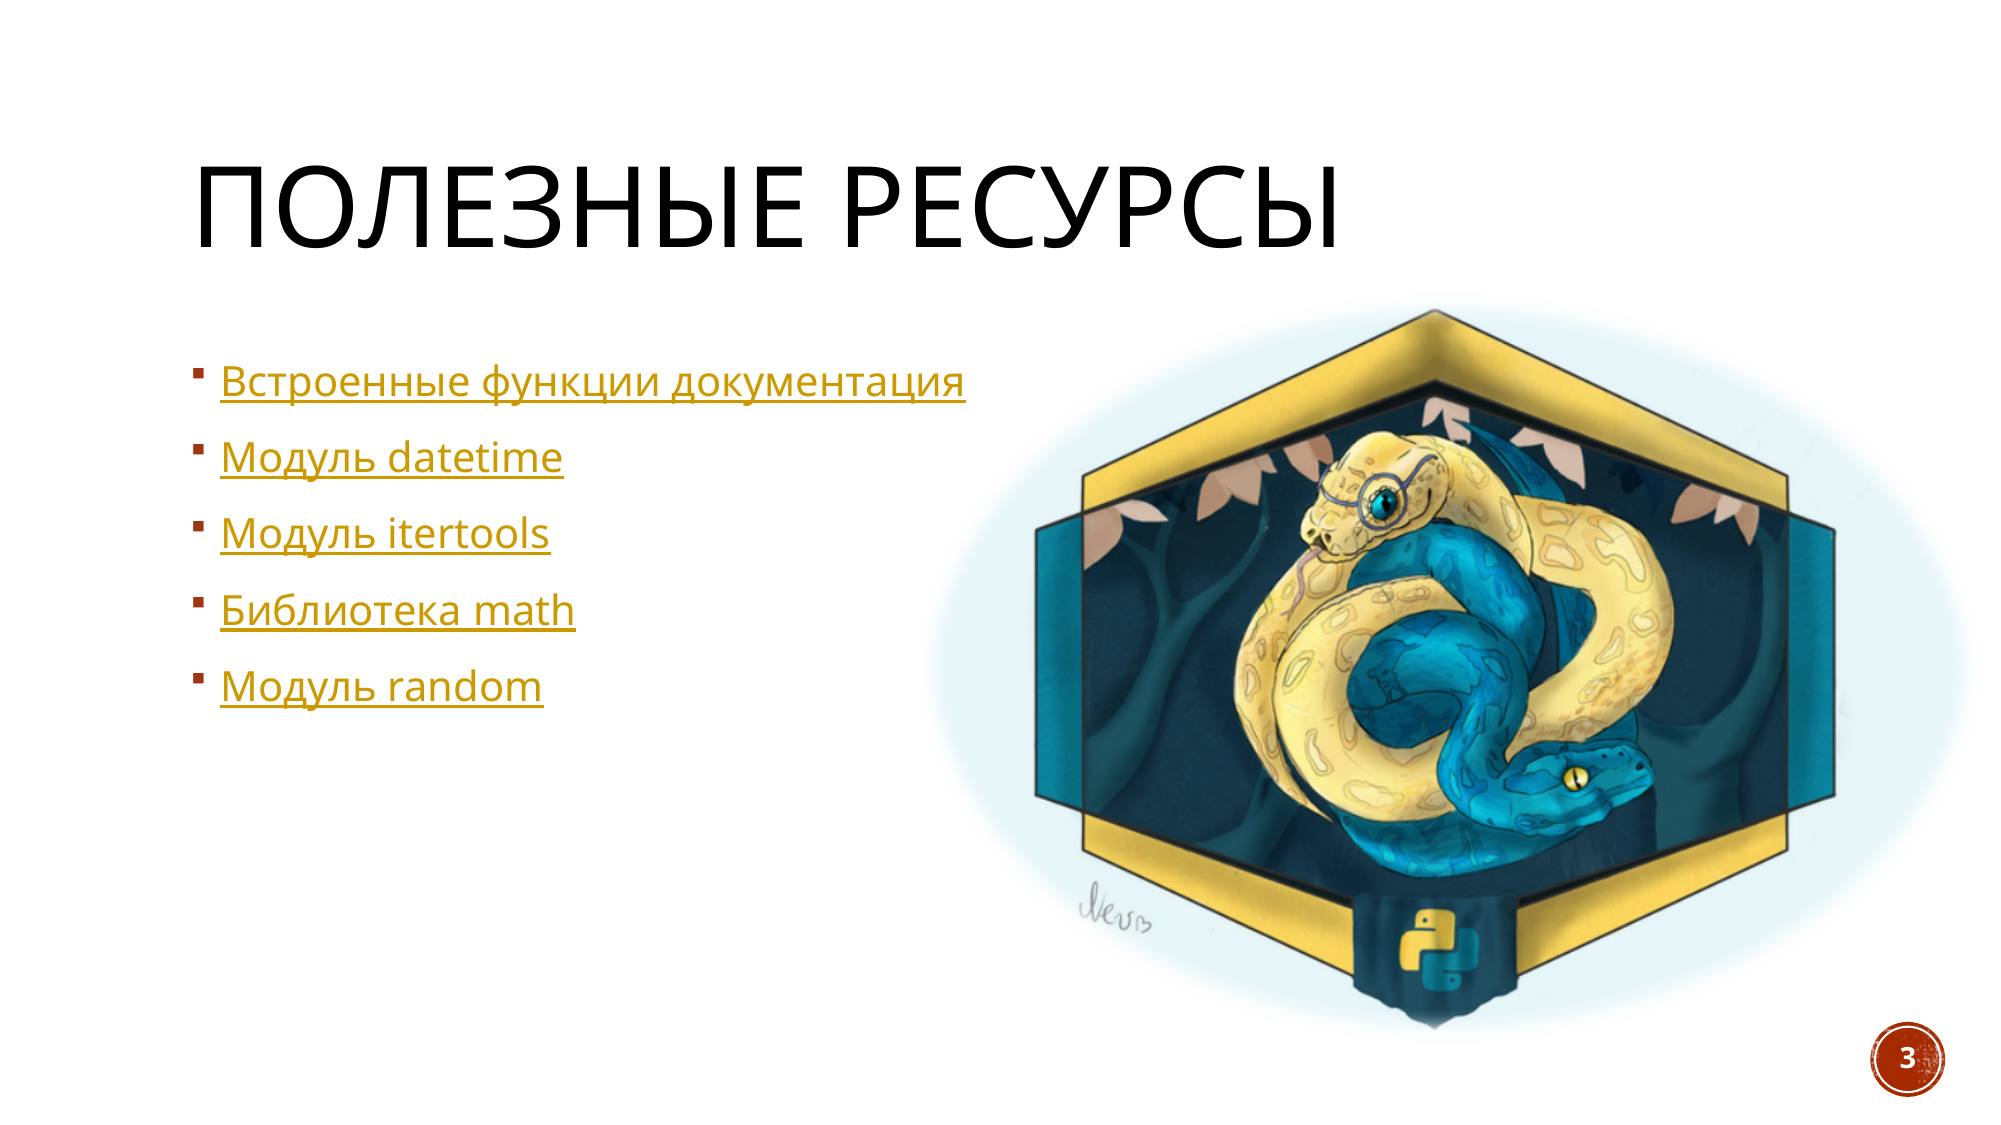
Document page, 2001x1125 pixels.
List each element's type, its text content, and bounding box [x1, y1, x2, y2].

title Полезные ресурсы [175, 79, 1826, 344]
slide_number 3 [1855, 1047, 1961, 1089]
picture [918, 294, 1982, 1045]
list Встроенные функции документация Модуль datetime Модуль itertools Библиотека math Модуль random [175, 348, 915, 1013]
